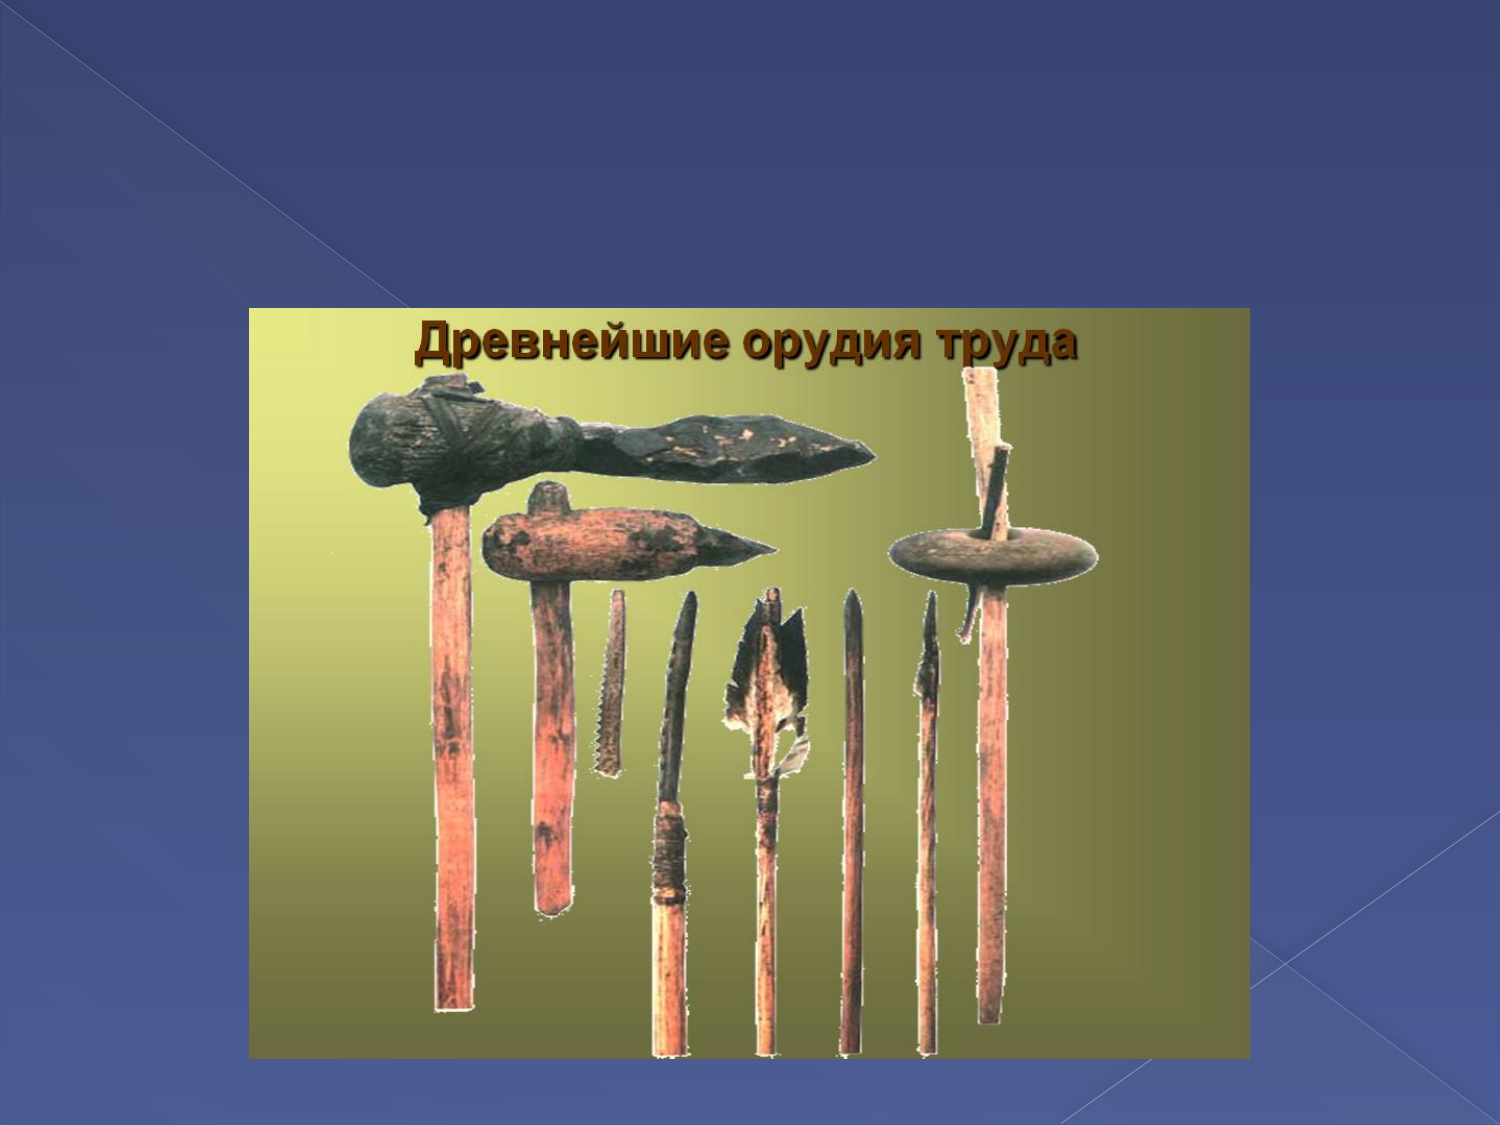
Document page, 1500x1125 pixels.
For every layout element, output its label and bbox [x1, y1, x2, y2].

list [249, 308, 1251, 1060]
